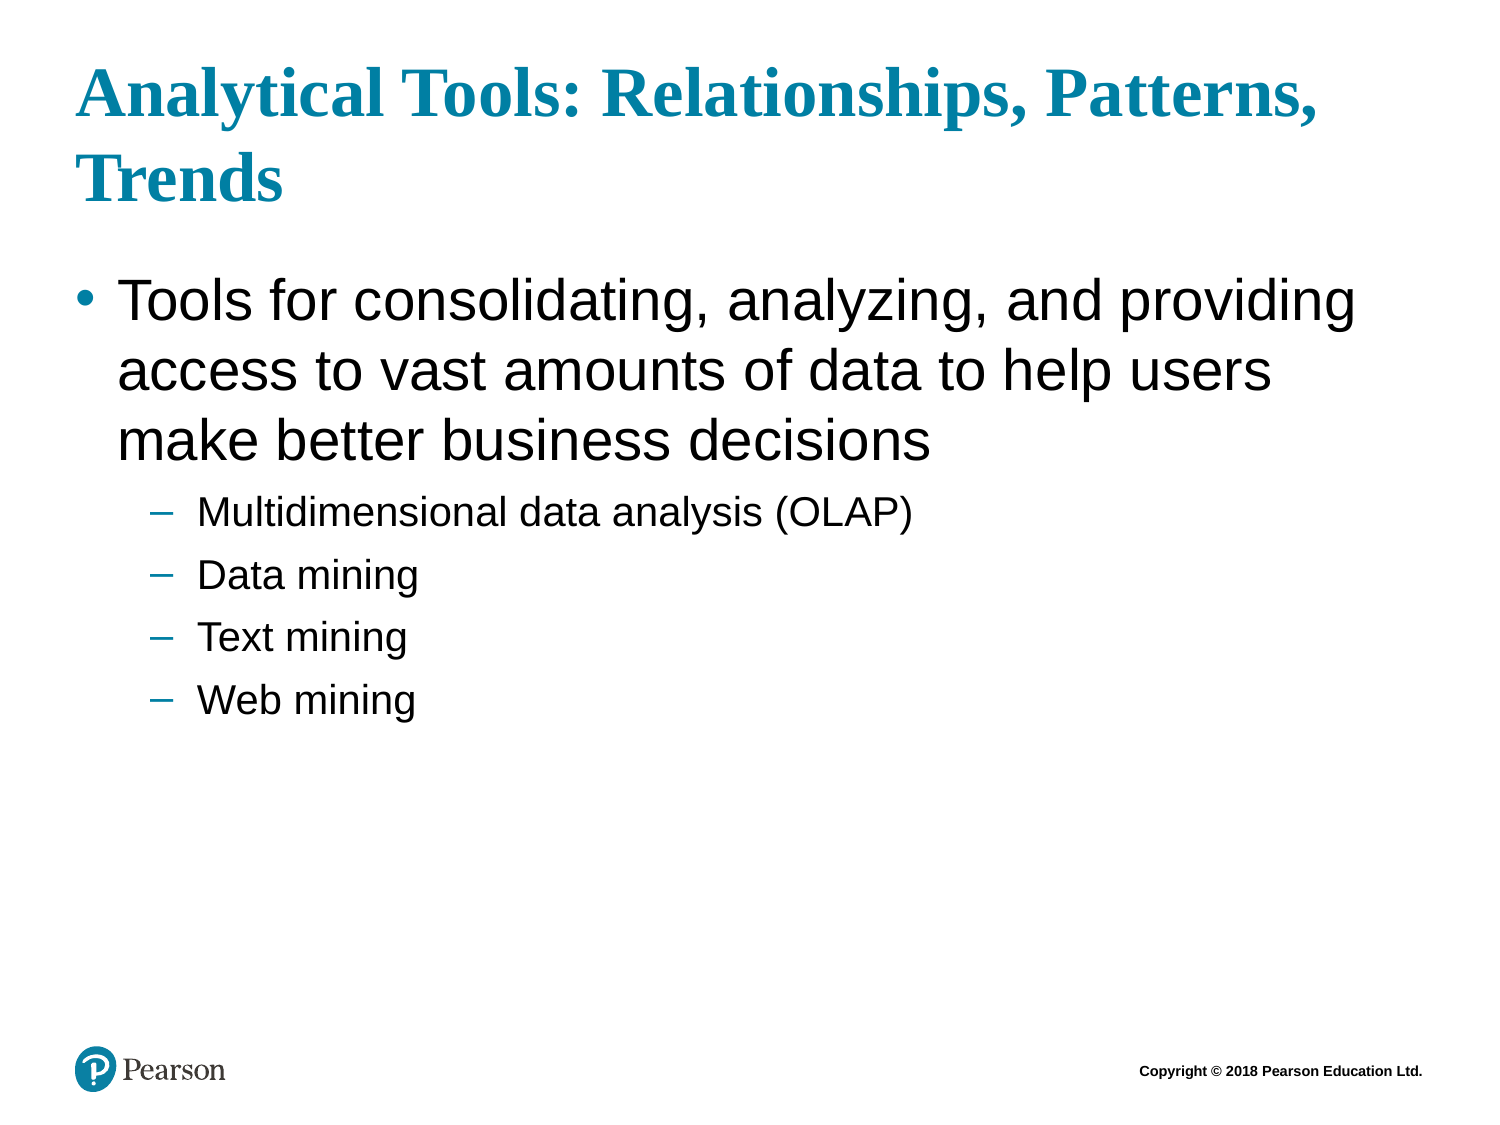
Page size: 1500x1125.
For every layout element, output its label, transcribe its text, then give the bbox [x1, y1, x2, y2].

list Tools for consolidating, analyzing, and providing access to vast amounts of data to help users make better business decisions Multidimensional data analysis (OLAP) Data mining Text mining Web mining [75, 262, 1425, 1005]
title Analytical Tools: Relationships, Patterns, Trends [75, 35, 1425, 216]
